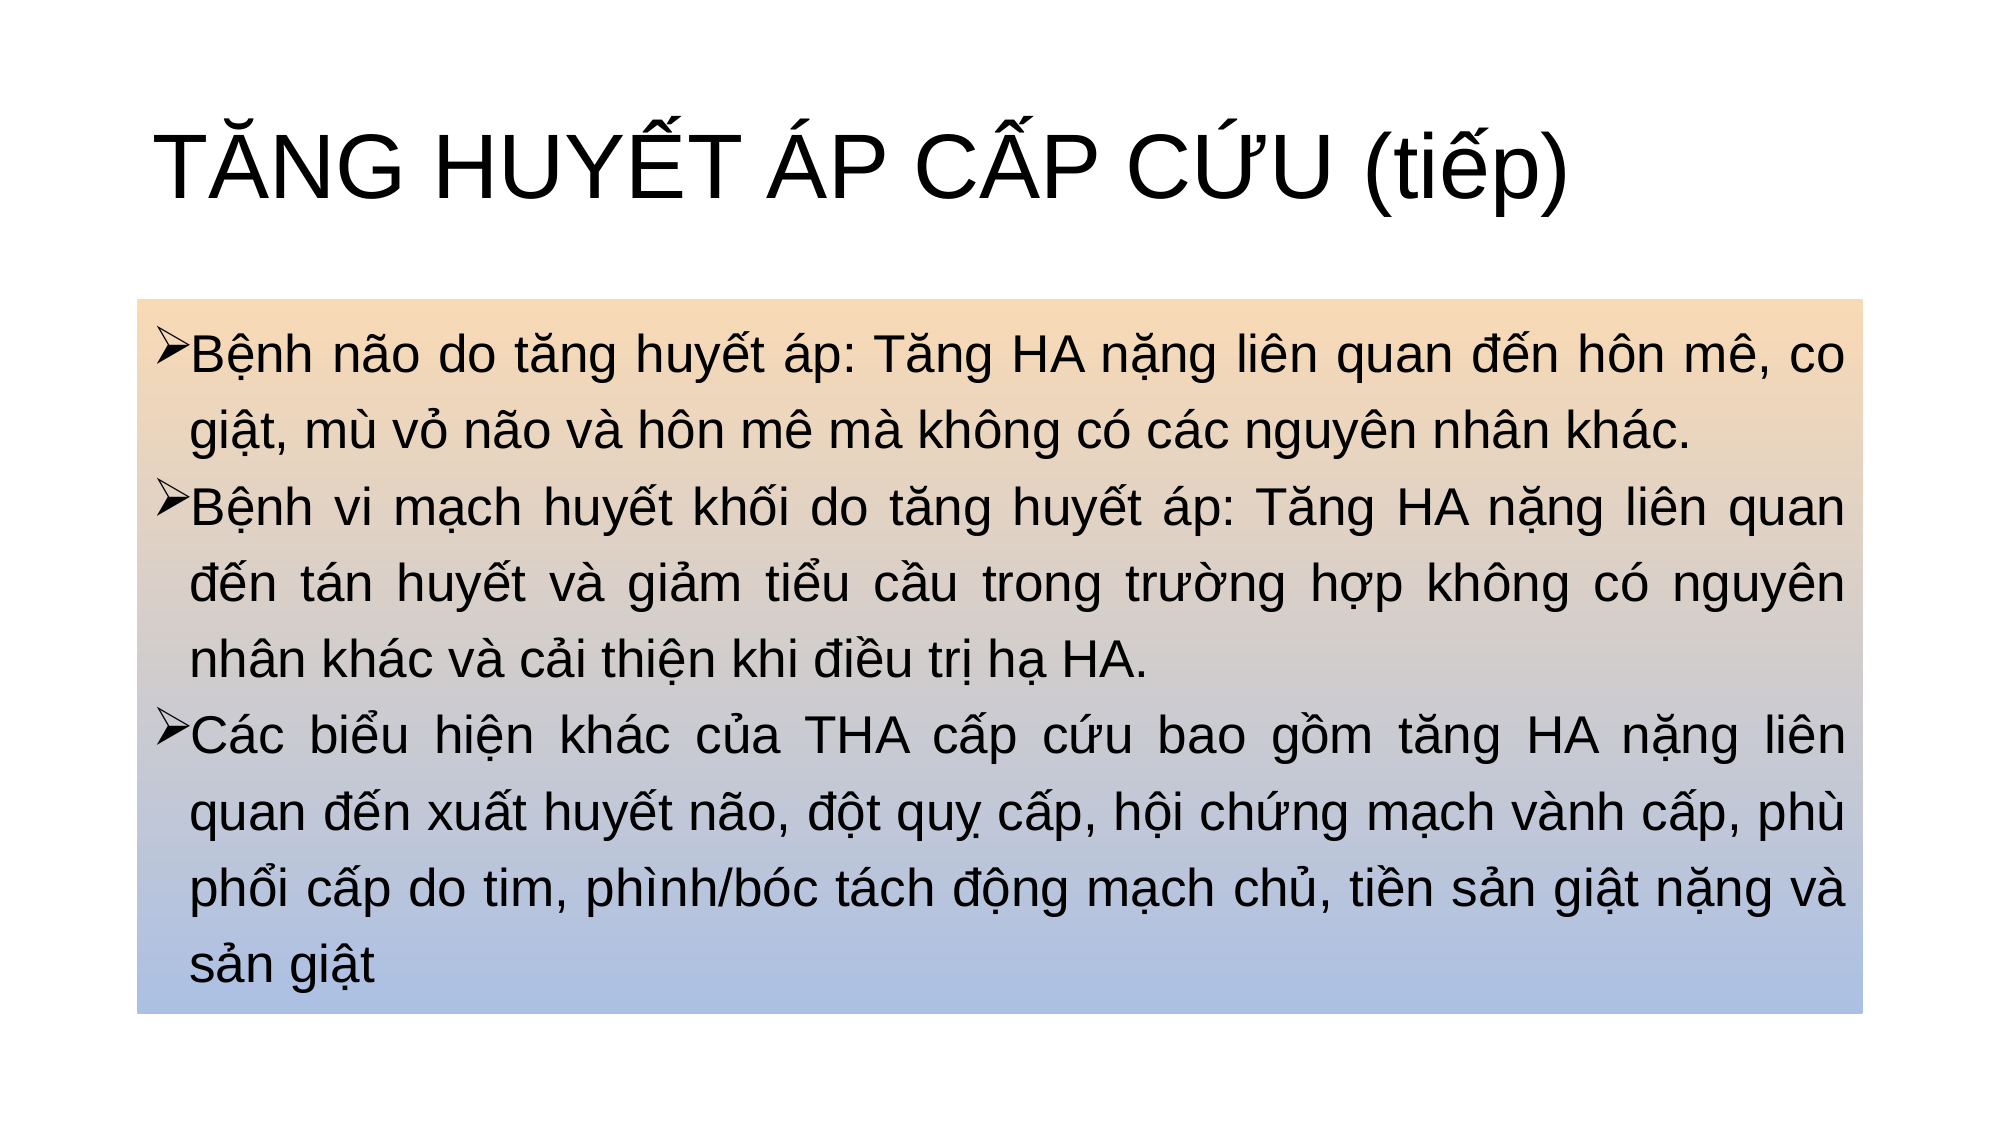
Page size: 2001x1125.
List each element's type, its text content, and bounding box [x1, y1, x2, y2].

list Bệnh não do tăng huyết áp: Tăng HA nặng liên quan đến hôn mê, co giật, mù vỏ não và hôn mê mà không có các nguyên nhân khác. Bệnh vi mạch huyết khối do tăng huyết áp: Tăng HA nặng liên quan đến tán huyết và giảm tiểu cầu trong trường hợp không có nguyên nhân khác và cải thiện khi điều trị hạ HA. Các biểu hiện khác của THA cấp cứu bao gồm tăng HA nặng liên quan đến xuất huyết não, đột quỵ cấp, hội chứng mạch vành cấp, phù phổi cấp do tim, phình/bóc tách động mạch chủ, tiền sản giật nặng và sản giật [137, 299, 1863, 1014]
title TĂNG HUYẾT ÁP CẤP CỨU (tiếp) [137, 59, 1863, 278]
